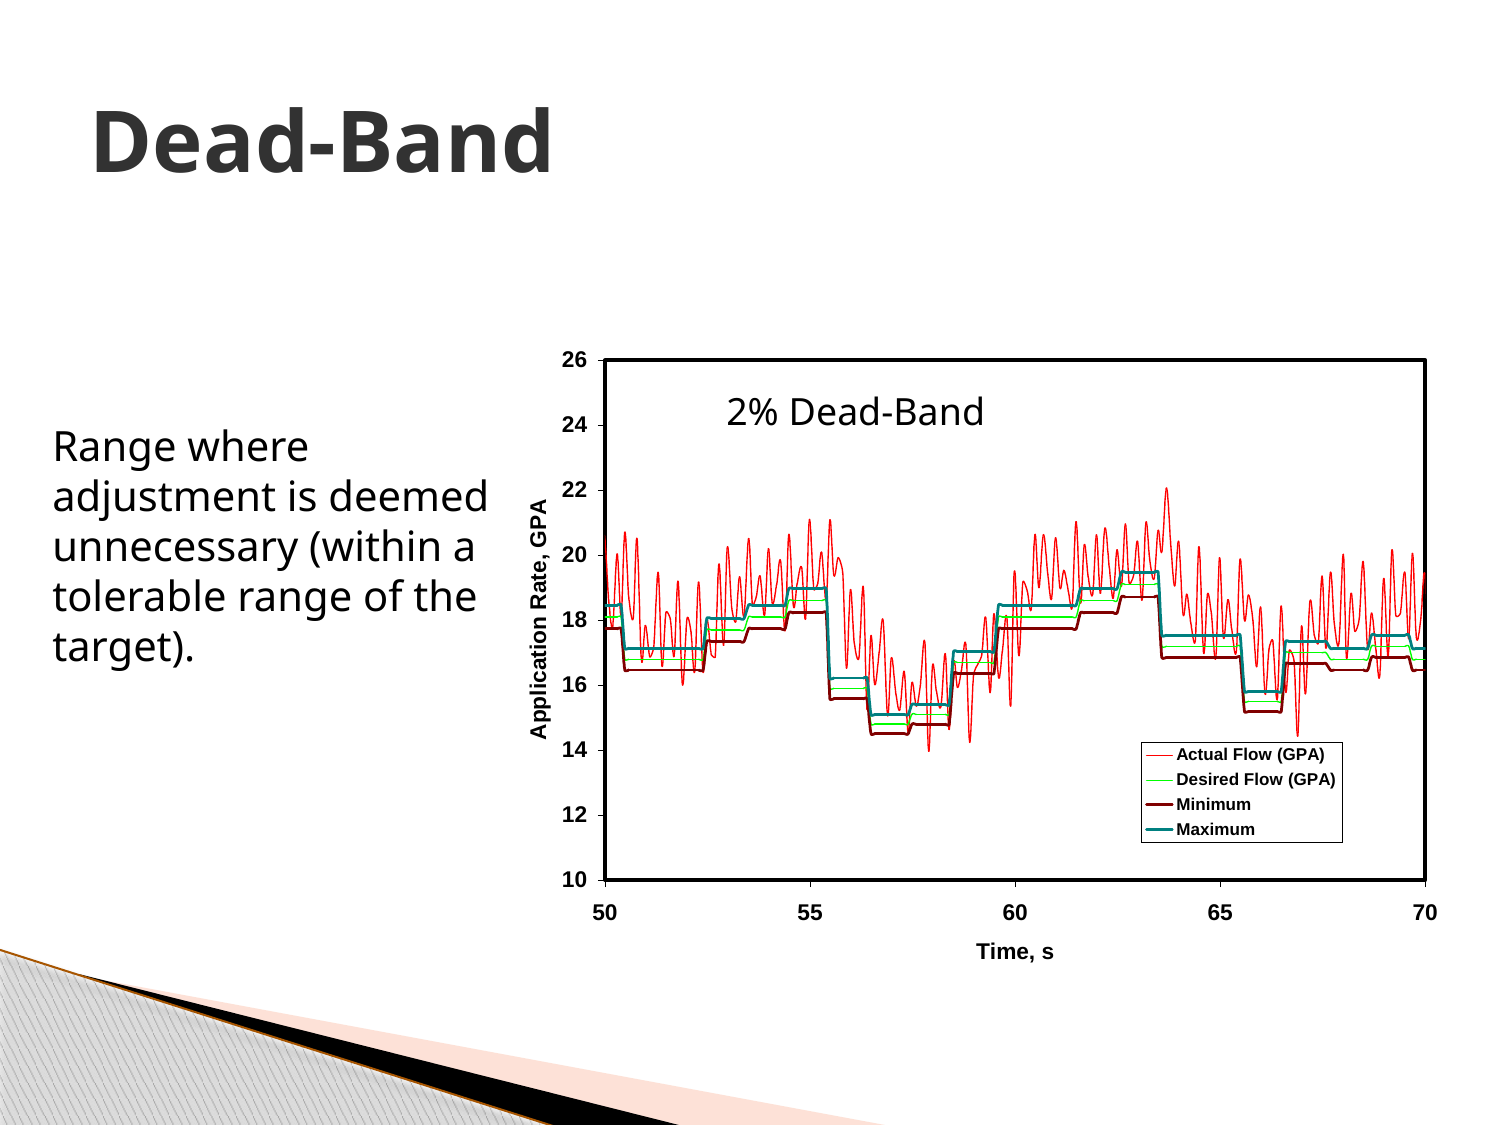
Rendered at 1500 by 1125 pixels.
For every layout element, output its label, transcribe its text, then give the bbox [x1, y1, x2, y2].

text_box Range where adjustment is deemed unnecessary (within a tolerable range of the target). [37, 412, 495, 678]
picture [501, 324, 1476, 990]
title Dead-Band [75, 45, 1425, 233]
